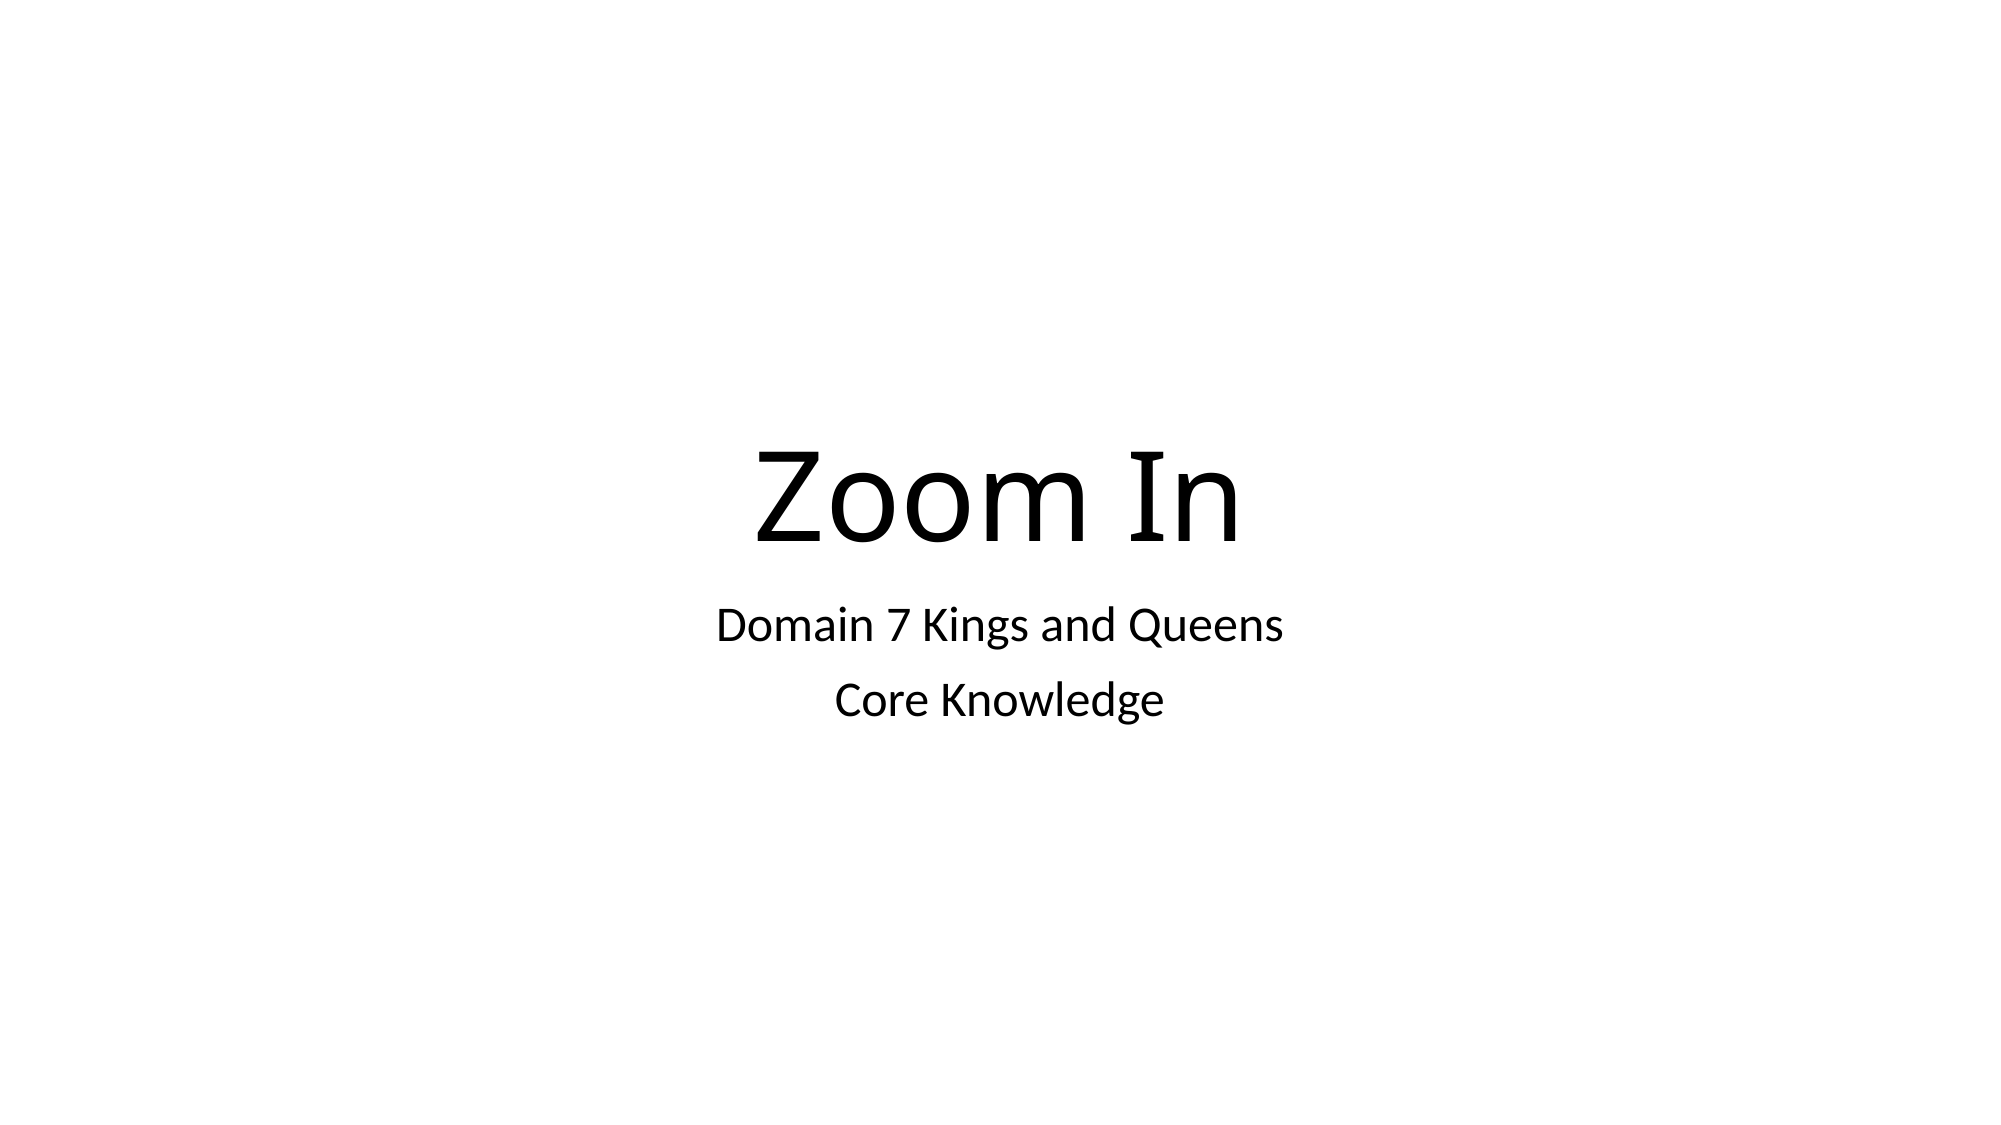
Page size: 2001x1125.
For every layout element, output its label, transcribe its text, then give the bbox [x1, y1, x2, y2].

title Zoom In [249, 184, 1750, 576]
subtitle Domain 7 Kings and Queens Core Knowledge [249, 590, 1750, 863]
